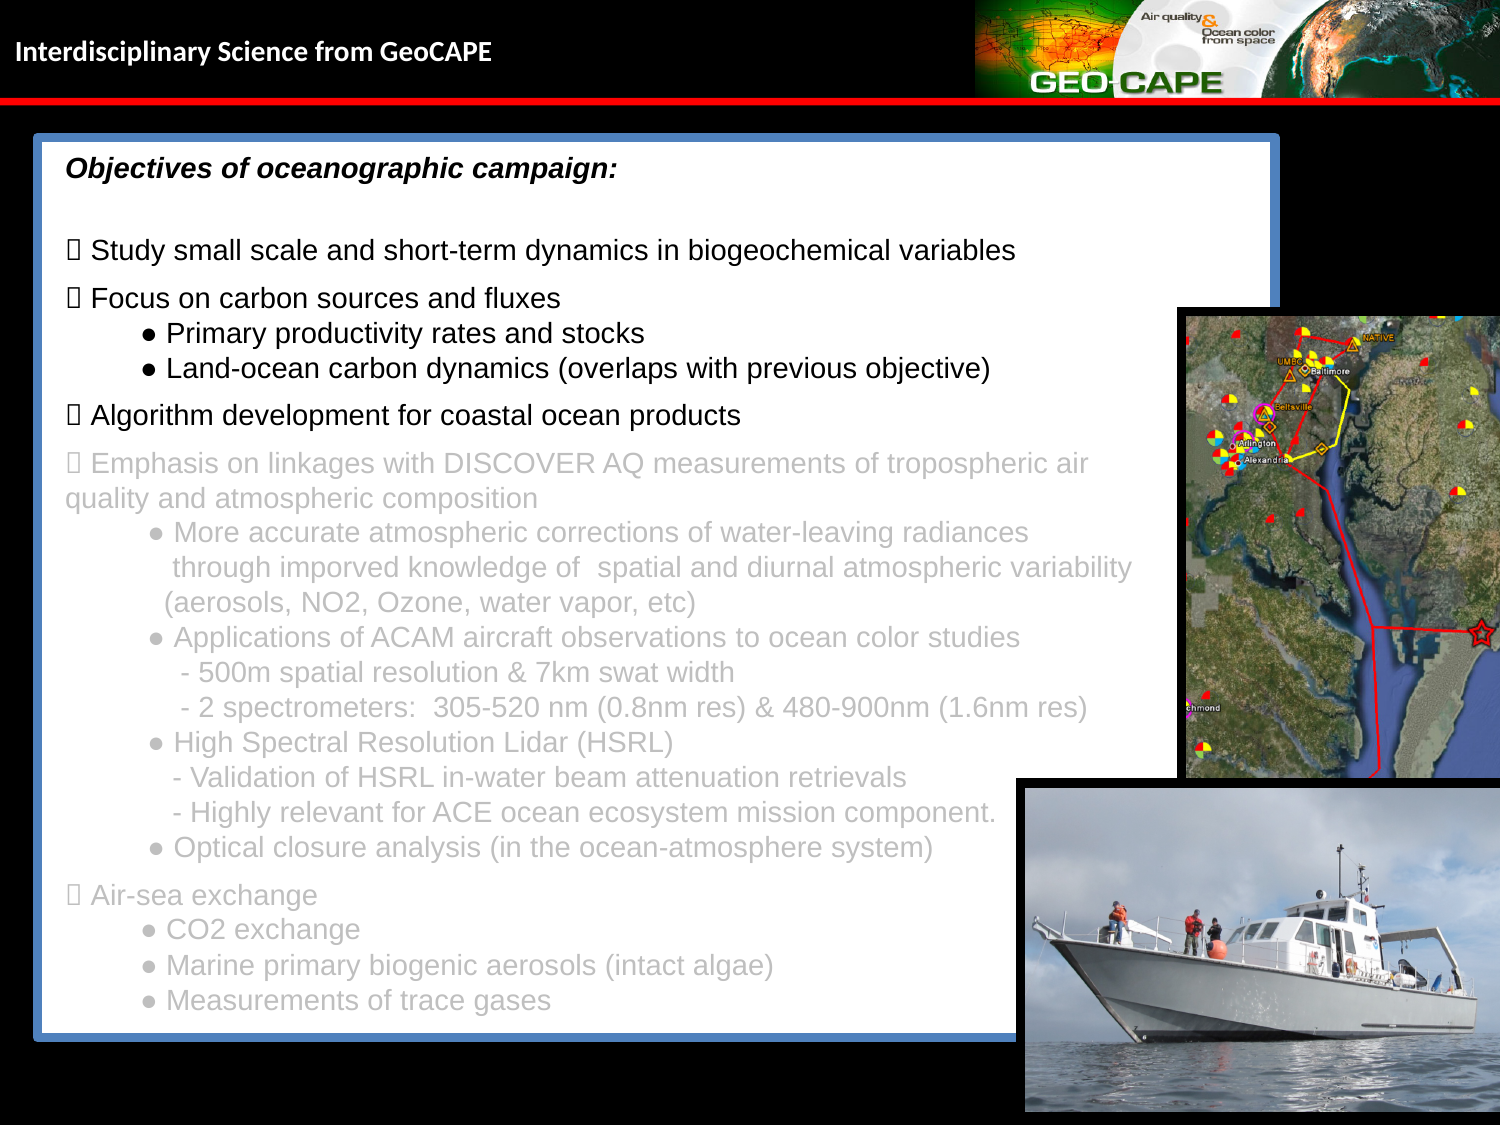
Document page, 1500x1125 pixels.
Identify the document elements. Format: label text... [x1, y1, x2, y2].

text_box Interdisciplinary Science from GeoCAPE [0, 24, 950, 75]
picture [974, 0, 1500, 101]
text_box Objectives of oceanographic campaign:  Study small scale and short-term dynamics in biogeochemical variables  Focus on carbon sources and fluxes ● Primary productivity rates and stocks ● Land-ocean carbon dynamics (overlaps with previous objective)  Algorithm development for coastal ocean products  Emphasis on linkages with DISCOVER AQ measurements of tropospheric air quality and atmospheric composition ● More accurate atmospheric corrections of water-leaving radiances through imporved knowledge of spatial and diurnal atmospheric variability (aerosols, NO2, Ozone, water vapor, etc) ● Applications of ACAM aircraft observations to ocean color studies - 500m spatial resolution & 7km swat width - 2 spectrometers: 305-520 nm (0.8nm res) & 480-900nm (1.6nm res) ● High Spectral Resolution Lidar (HSRL) - Validation of HSRL in-water beam attenuation retrievals - Highly relevant for ACE ocean ecosystem mission component. ● Optical closure analysis (in the ocean-atmosphere system)  Air-sea exchange ● CO2 exchange ● Marine primary biogenic aerosols (intact algae) ● Measurements of trace gases [49, 141, 1188, 1024]
picture [1024, 315, 1500, 1113]
text_box [35, 135, 1277, 1039]
text_box [0, 96, 972, 107]
